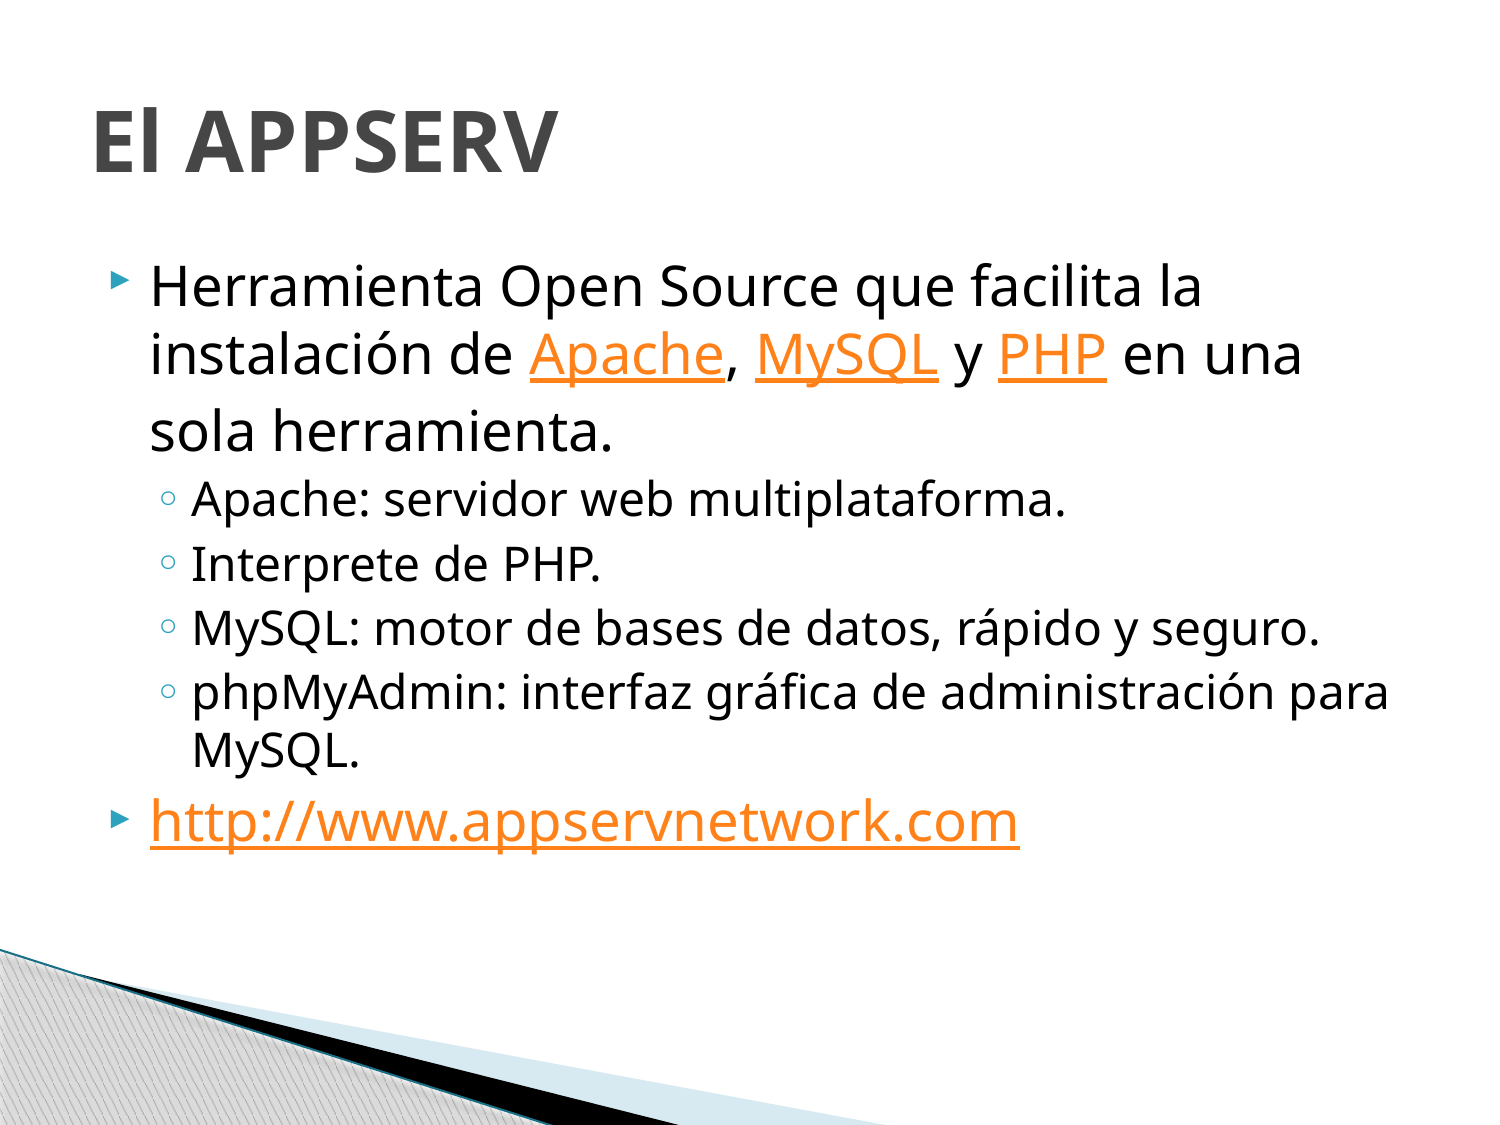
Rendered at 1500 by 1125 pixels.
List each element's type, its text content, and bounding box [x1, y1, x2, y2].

list Herramienta Open Source que facilita la instalación de Apache, MySQL y PHP en una sola herramienta. Apache: servidor web multiplataforma. Interprete de PHP. MySQL: motor de bases de datos, rápido y seguro. phpMyAdmin: interfaz gráfica de administración para MySQL. http://www.appservnetwork.com [75, 243, 1425, 986]
title El APPSERV [75, 45, 1425, 233]
